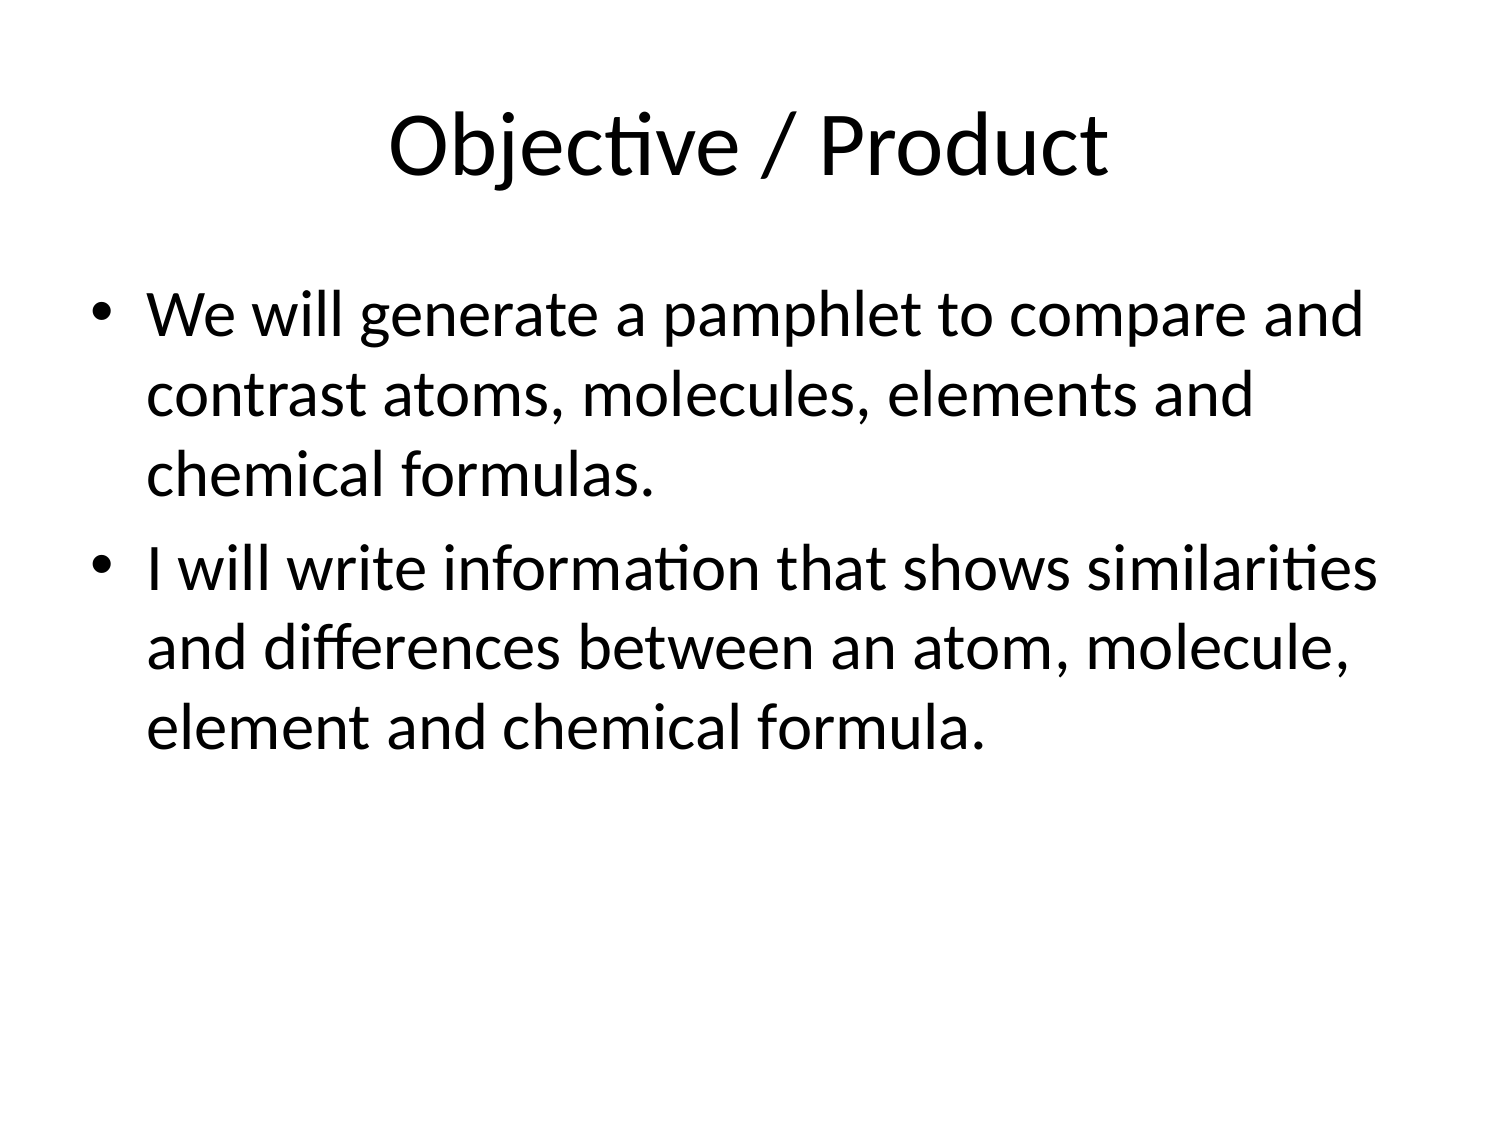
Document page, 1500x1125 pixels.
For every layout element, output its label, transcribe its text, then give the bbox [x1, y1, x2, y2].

title Objective / Product [75, 45, 1425, 233]
list We will generate a pamphlet to compare and contrast atoms, molecules, elements and chemical formulas. I will write information that shows similarities and differences between an atom, molecule, element and chemical formula. [75, 262, 1425, 1005]
